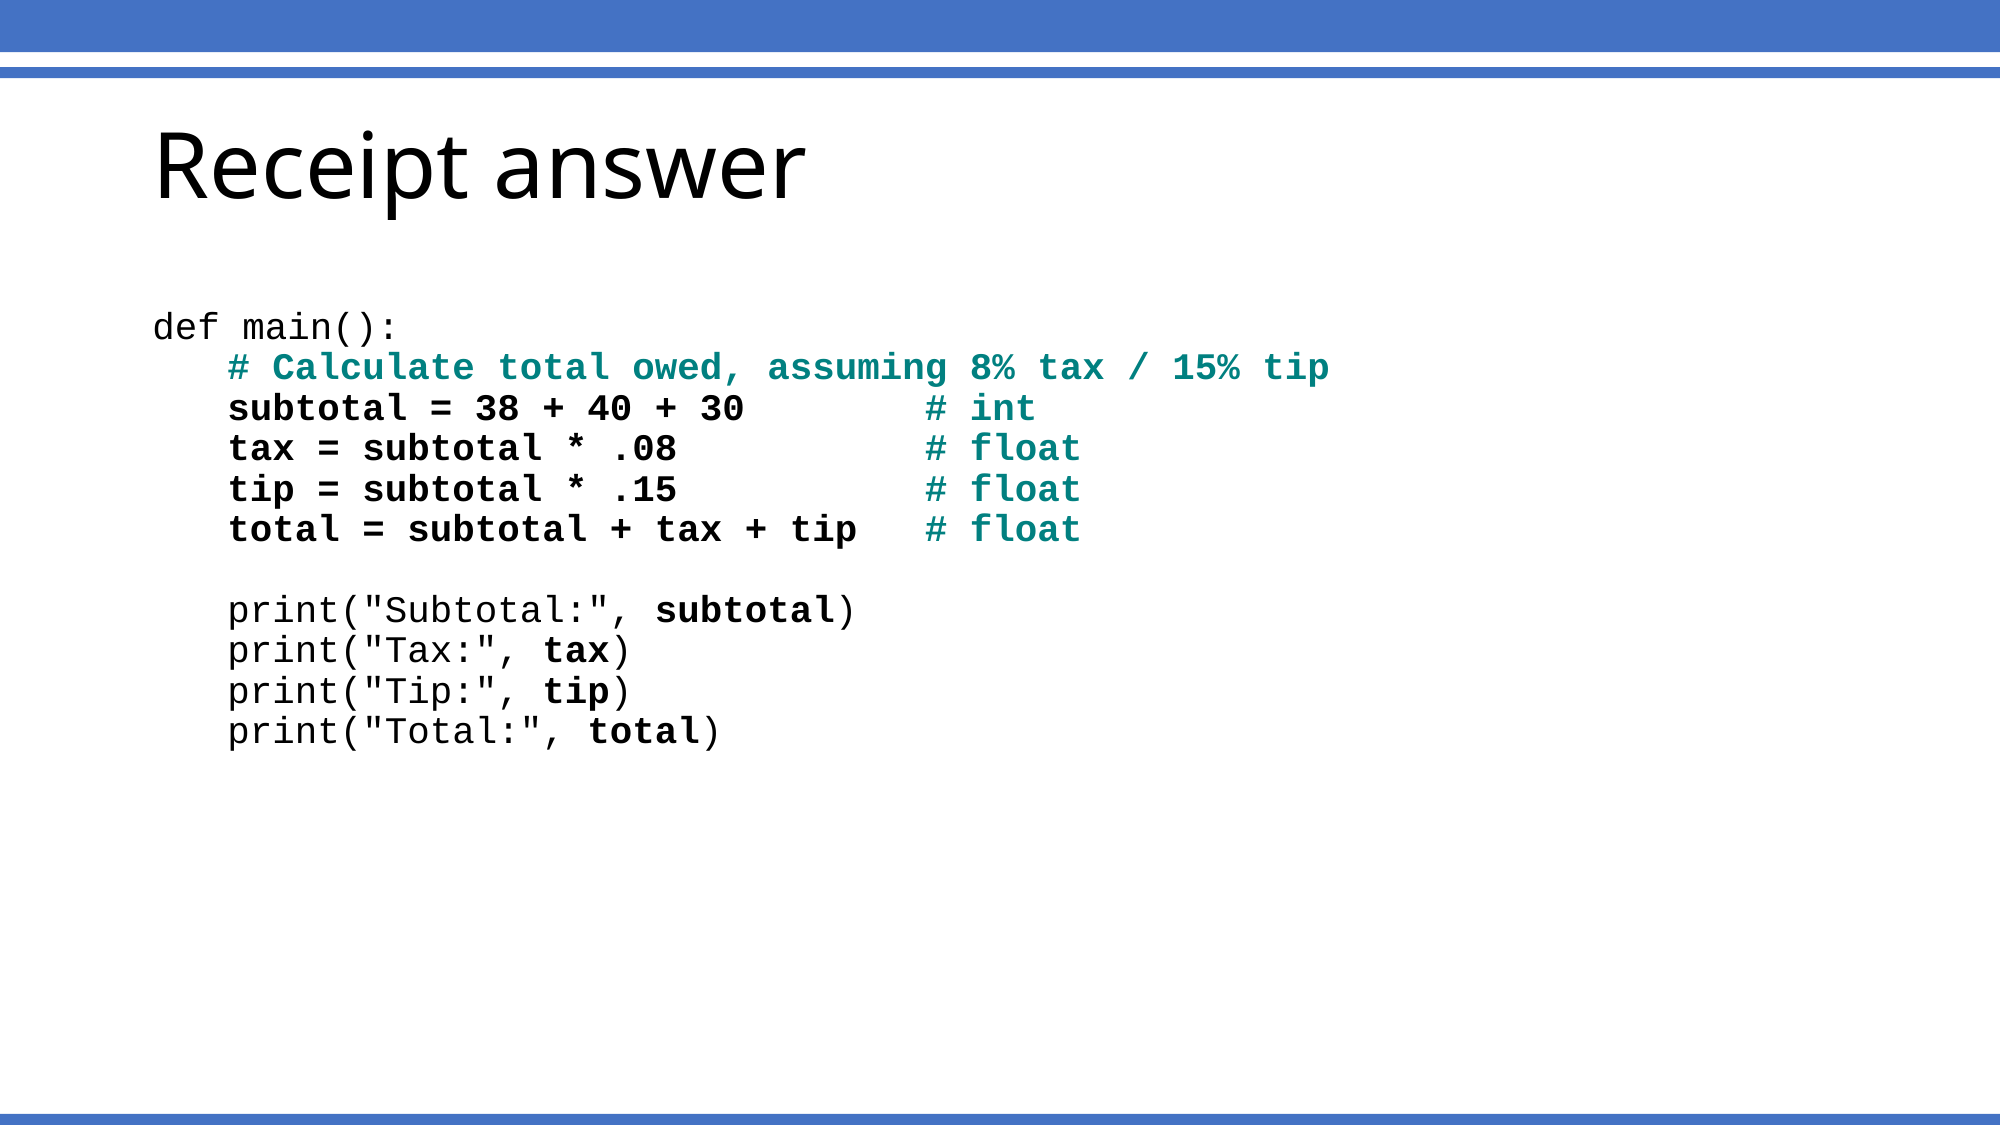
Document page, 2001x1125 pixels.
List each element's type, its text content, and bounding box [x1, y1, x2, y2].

list def main(): # Calculate total owed, assuming 8% tax / 15% tip subtotal = 38 + 40 + 30 # int tax = subtotal * .08 # float tip = subtotal * .15 # float total = subtotal + tax + tip # float print("Subtotal:", subtotal) print("Tax:", tax) print("Tip:", tip) print("Total:", total) [137, 299, 1863, 1014]
title Receipt answer [137, 59, 1863, 278]
